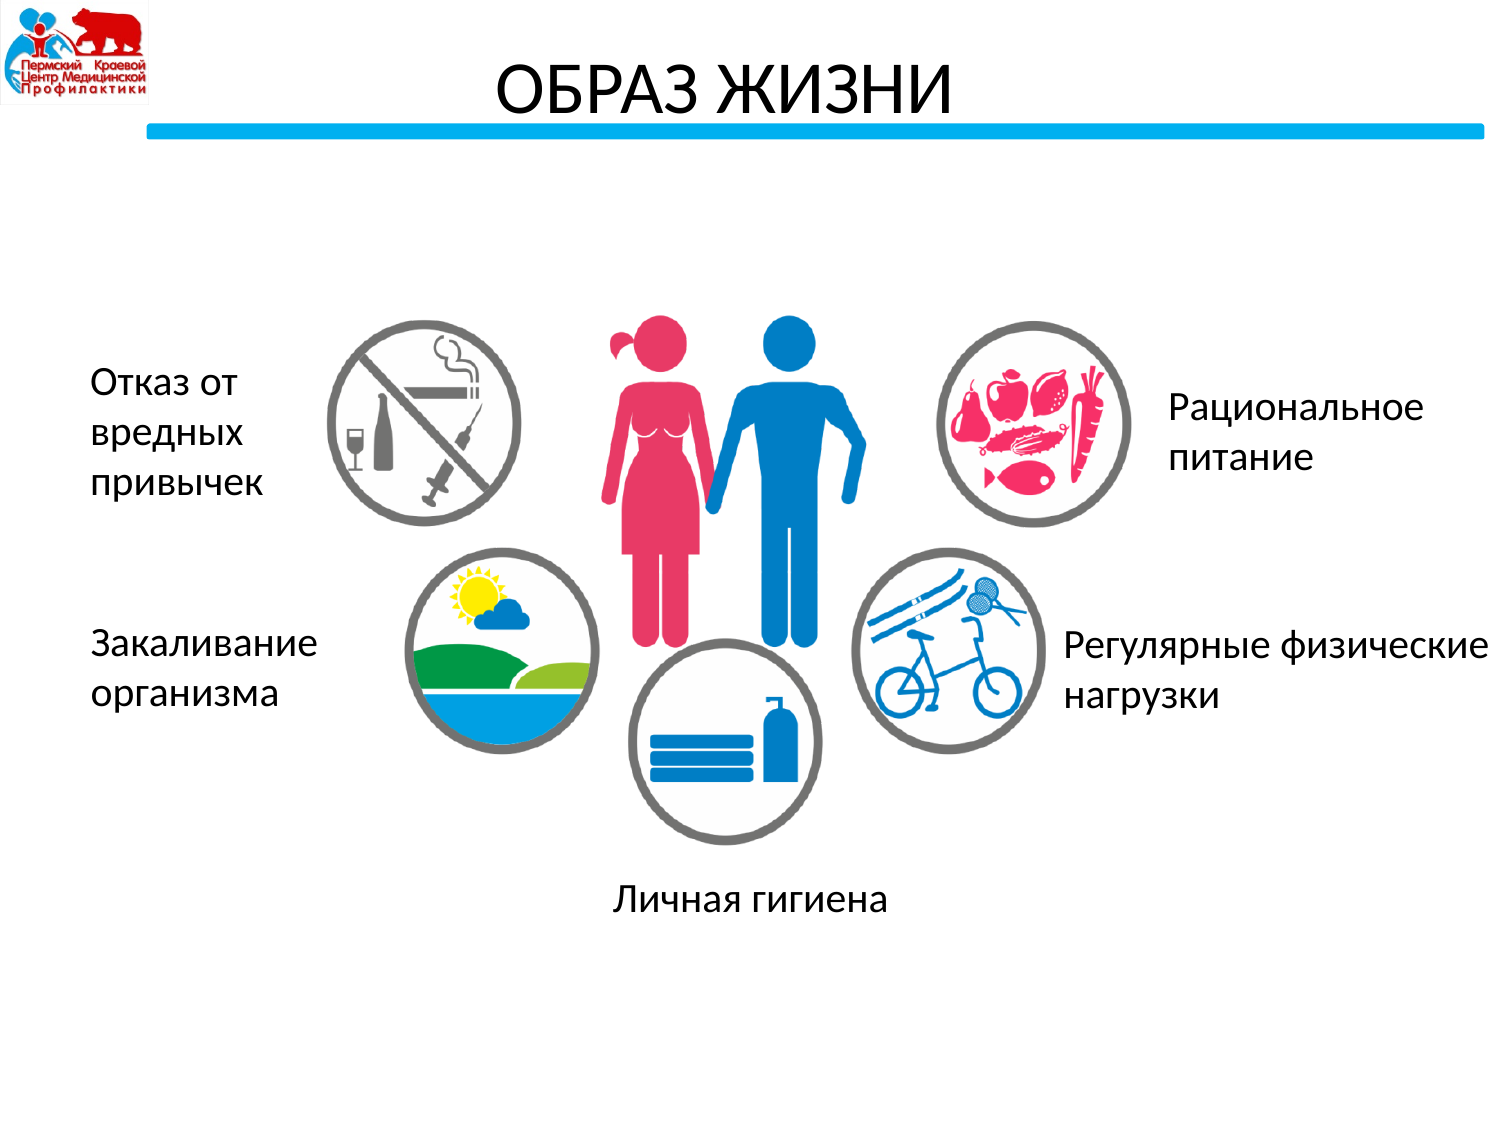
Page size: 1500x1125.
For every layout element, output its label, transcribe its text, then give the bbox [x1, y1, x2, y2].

text_box Рациональное питание [1226, 371, 1450, 487]
text_box [146, 123, 1485, 140]
picture [0, 0, 149, 106]
text_box Личная гигиена [597, 866, 904, 928]
text_box Отказ от вредных привычек [75, 346, 224, 511]
text_box Закаливание организма [75, 607, 224, 722]
picture [229, 295, 1221, 858]
text_box Регулярные физические нагрузки [1226, 609, 1500, 725]
text_box ОБРАЗ ЖИЗНИ [480, 31, 970, 136]
